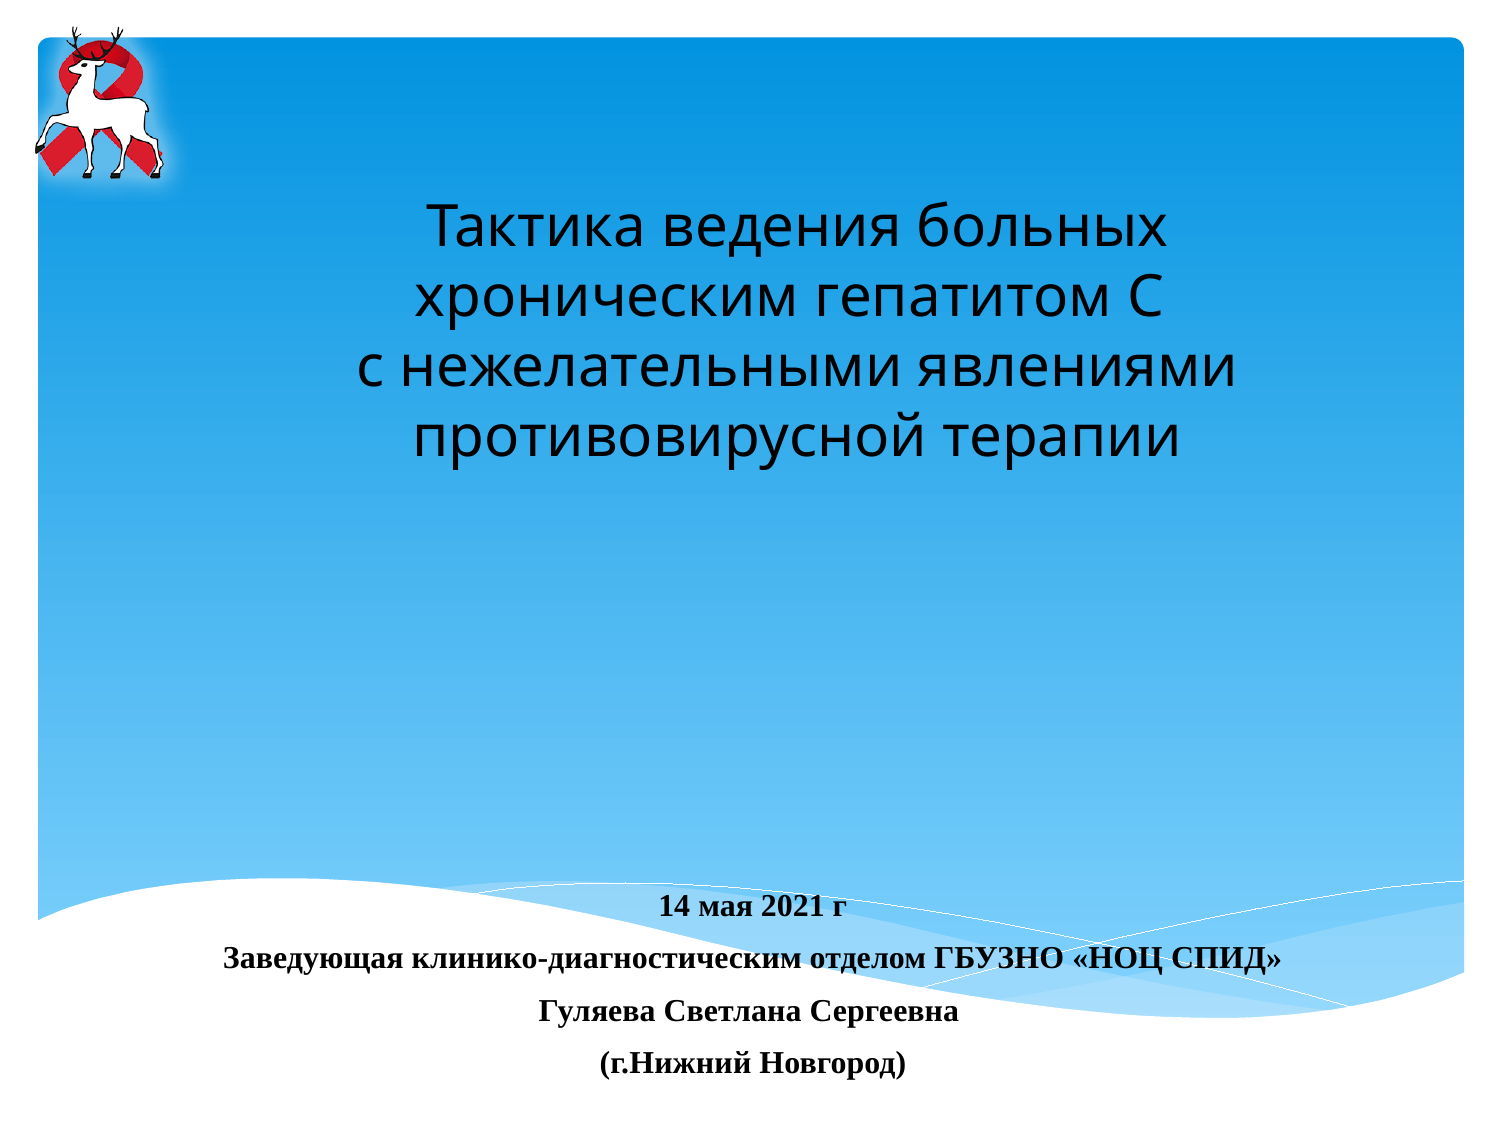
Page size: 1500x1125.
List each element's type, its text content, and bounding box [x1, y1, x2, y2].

title Тактика ведения больных хроническим гепатитом С с нежелательными явлениями противовирусной терапии [218, 137, 1376, 546]
picture [10, 11, 201, 201]
subtitle 14 мая 2021 г Заведующая клинико-диагностическим отделом ГБУЗНО «НОЦ СПИД» Гуляева Светлана Сергеевна (г.Нижний Новгород) [29, 798, 1477, 1090]
